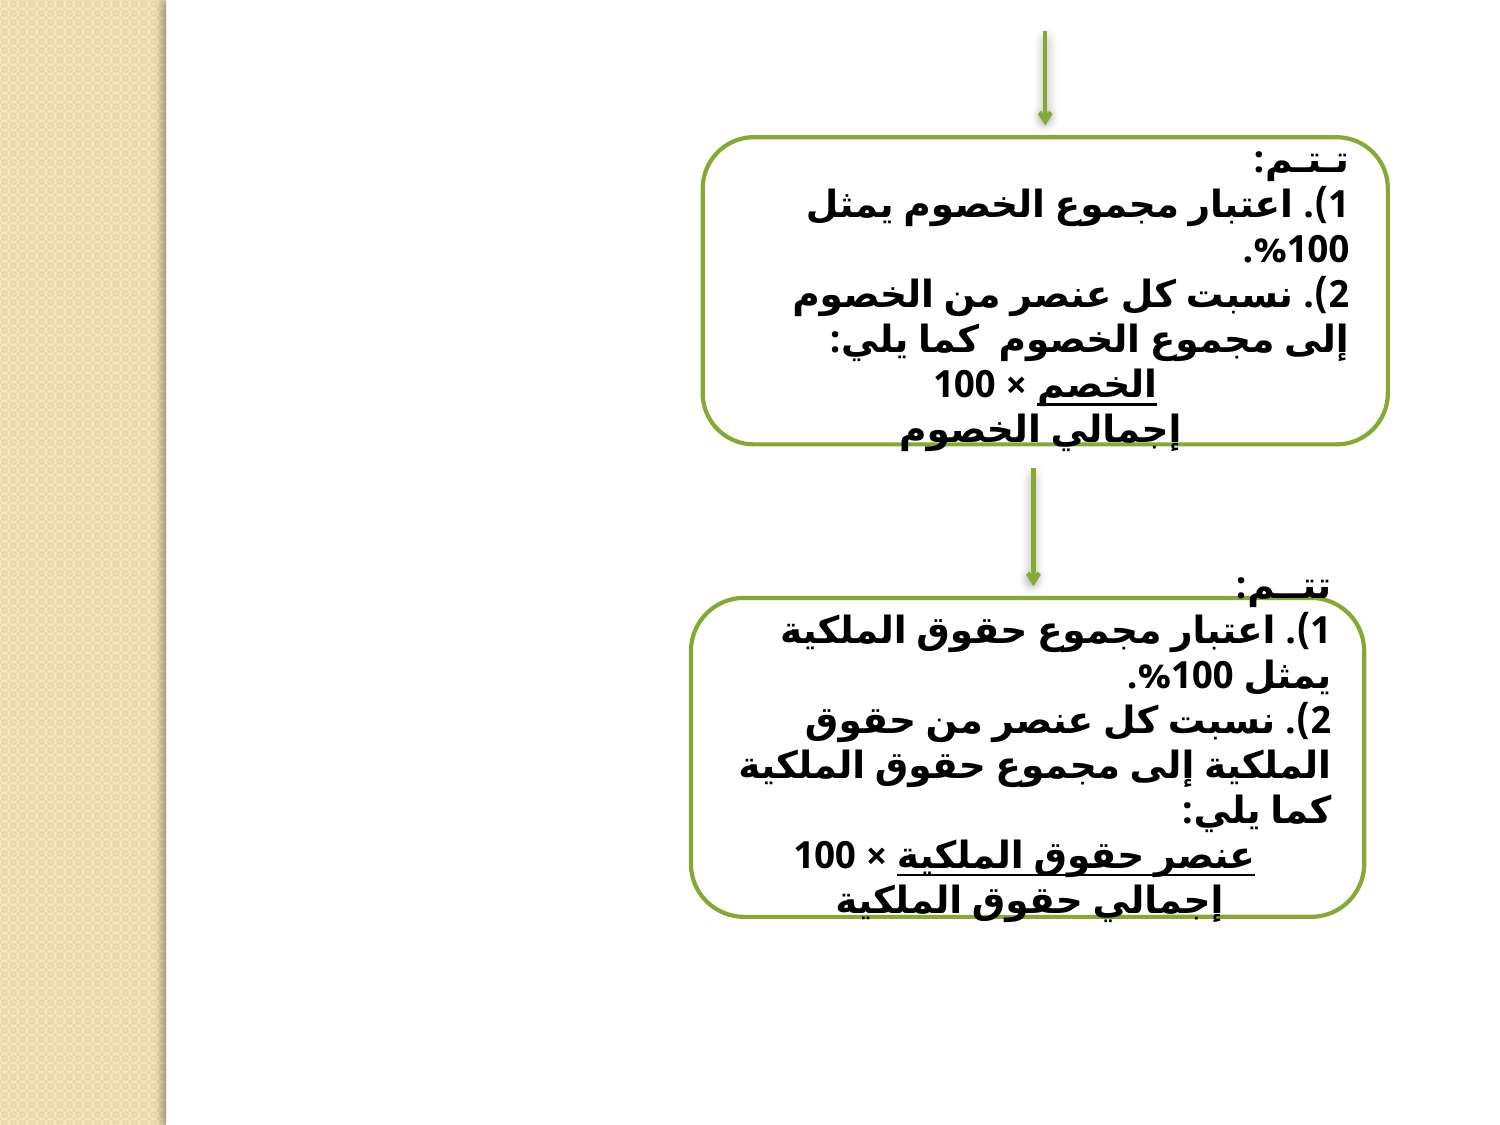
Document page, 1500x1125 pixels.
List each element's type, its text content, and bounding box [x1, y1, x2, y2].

text_box [1347, 609, 1367, 906]
text_box [700, 143, 726, 439]
text_box [1365, 143, 1390, 439]
text_box تتــم: 1). اعتبار مجموع حقوق الملكية يمثل 100%. 2). نسبت كل عنصر من حقوق الملكية إلى مجموع حقوق الملكية كما يلي: عنصر حقوق الملكية × 100 إجمالي حقوق الملكية [702, 553, 1347, 929]
text_box تـتـم: 1). اعتبار مجموع الخصوم يمثل 100%. 2). نسبت كل عنصر من الخصوم إلى مجموع الخصوم كما يلي: الخصم × 100 إجمالي الخصوم [726, 127, 1365, 458]
text_box [688, 615, 702, 900]
